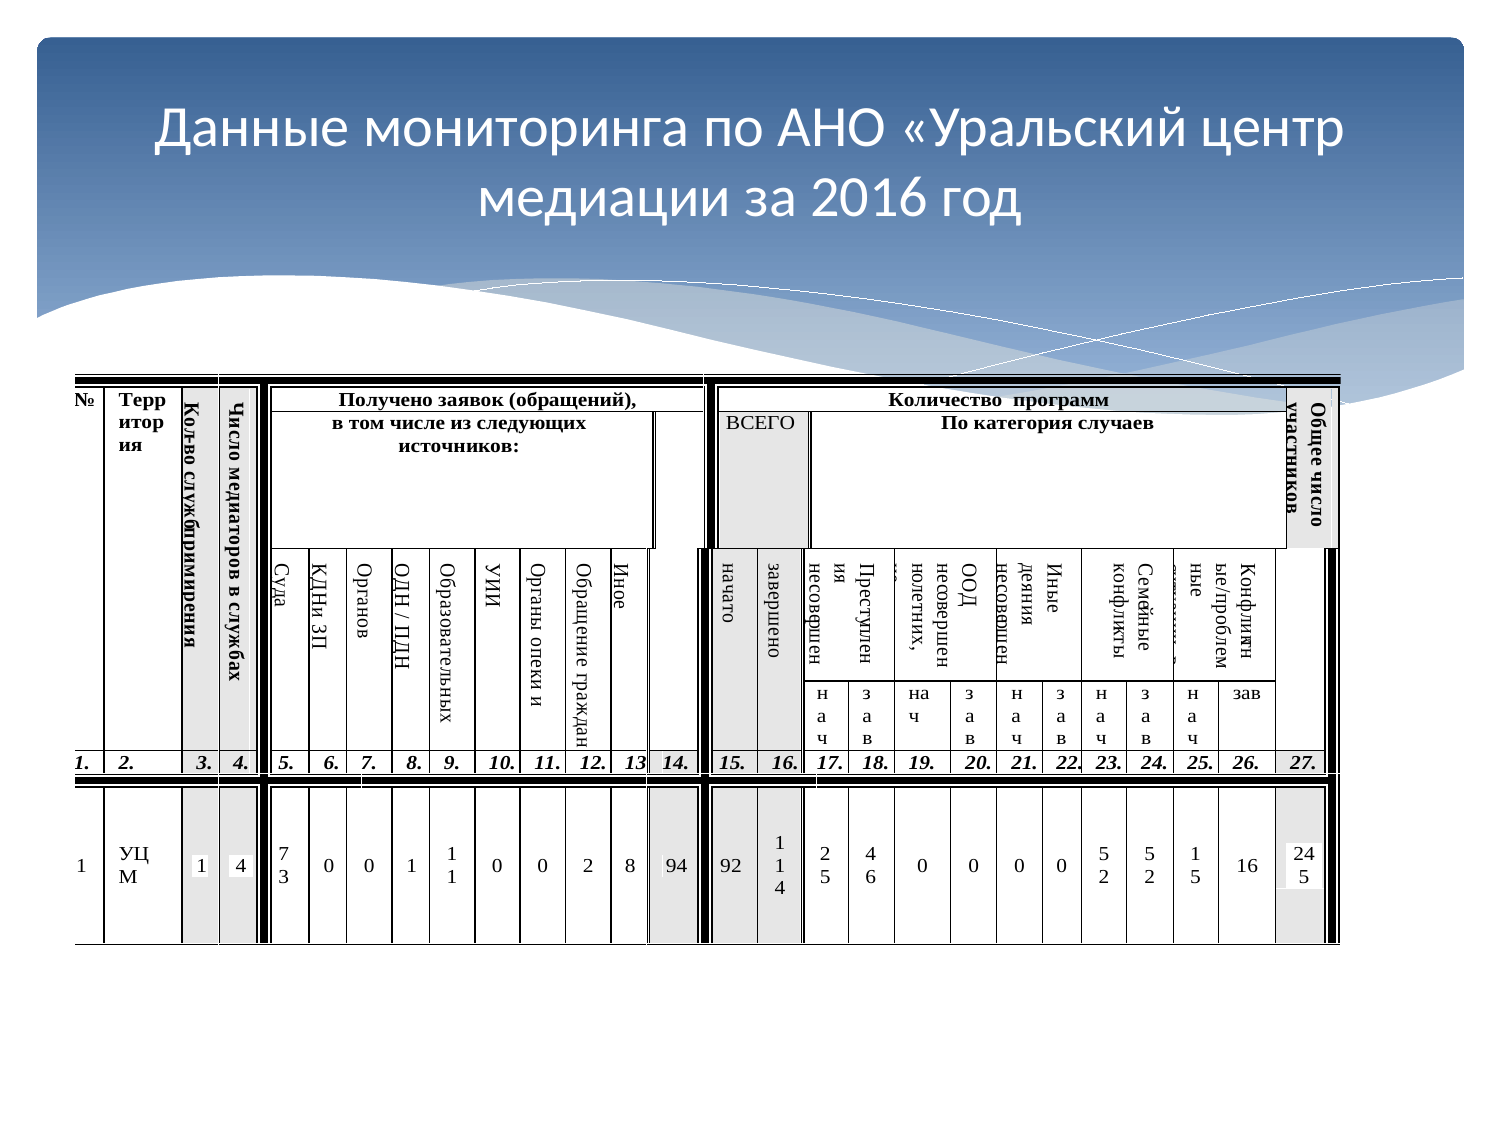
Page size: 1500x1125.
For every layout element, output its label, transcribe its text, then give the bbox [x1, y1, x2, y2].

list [74, 373, 1341, 979]
title Данные мониторинга по АНО «Уральский центр медиации за 2016 год [75, 55, 1425, 261]
